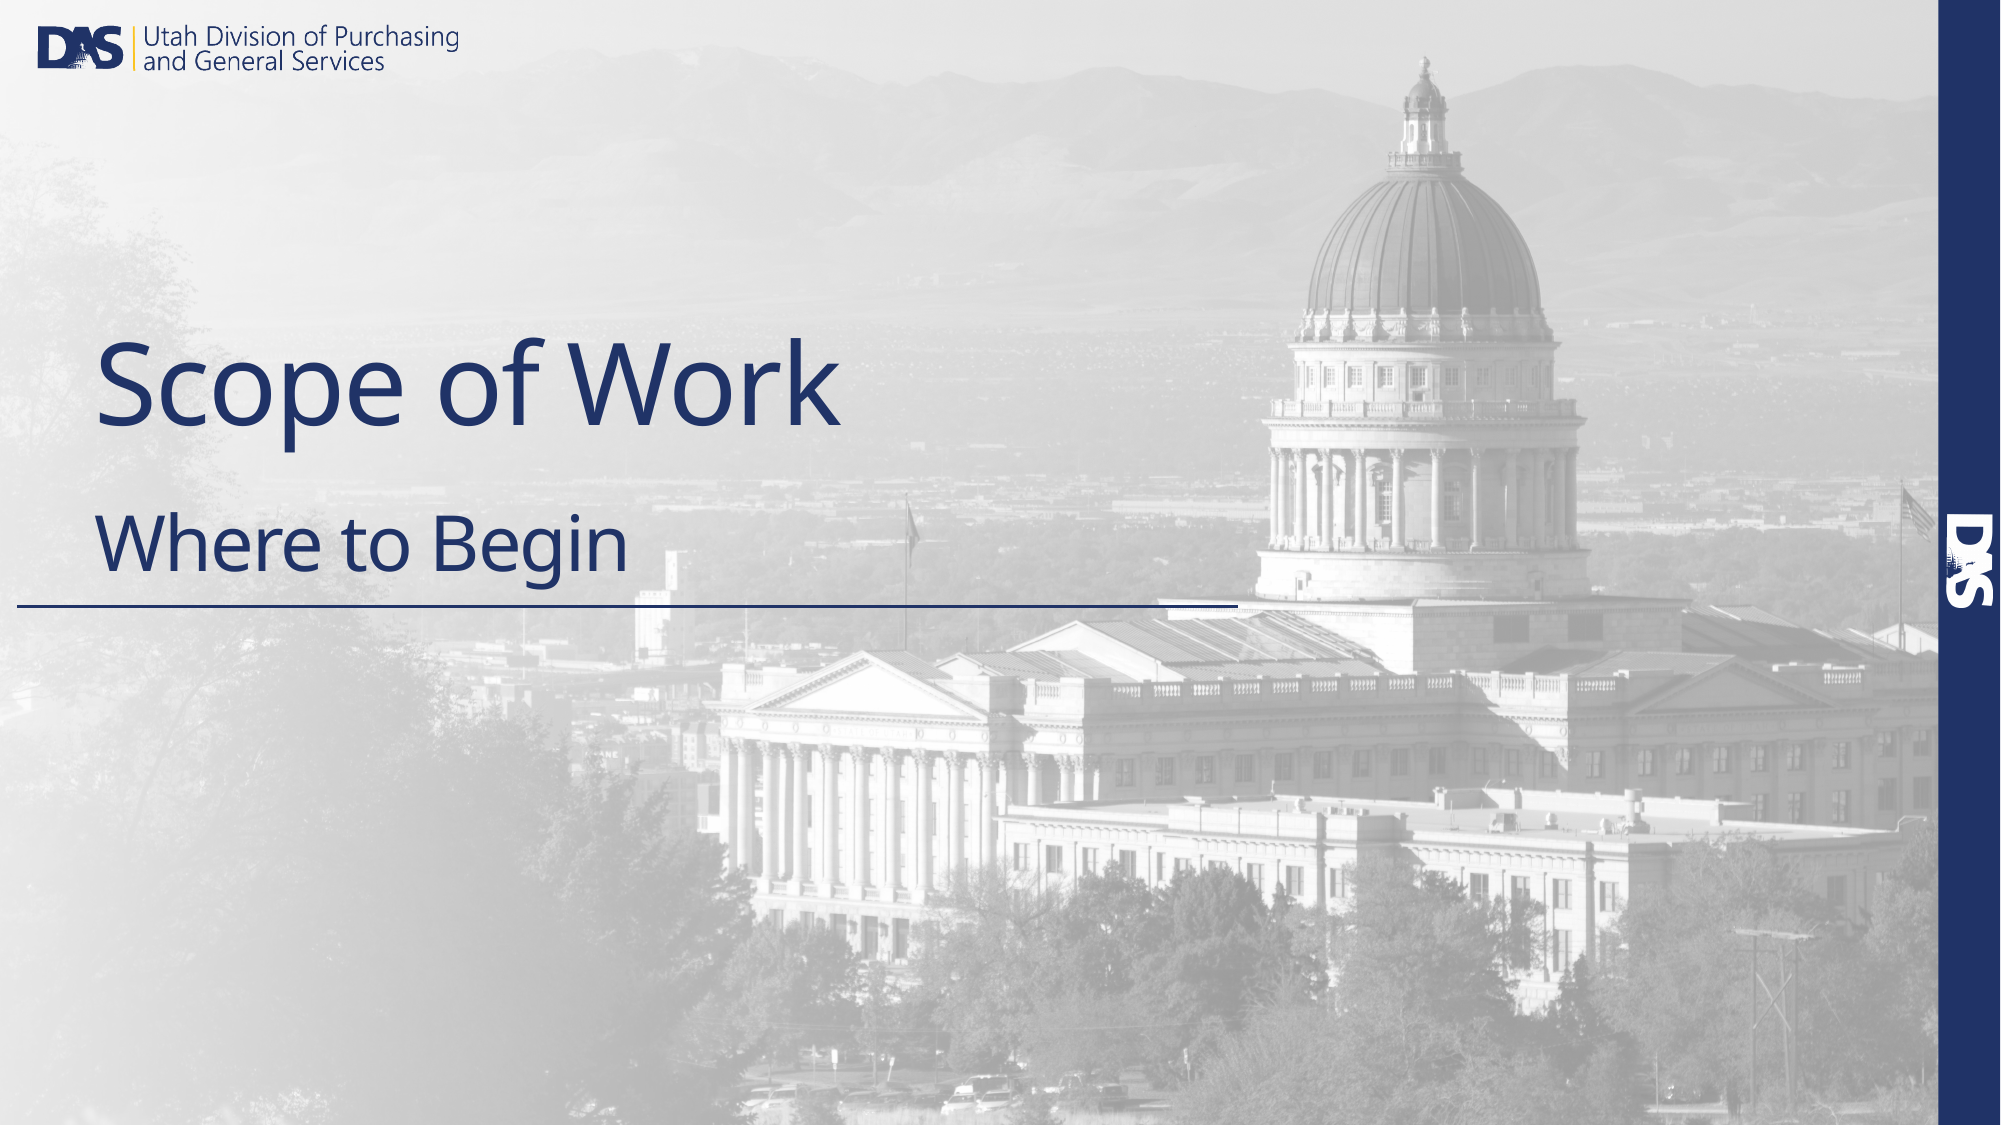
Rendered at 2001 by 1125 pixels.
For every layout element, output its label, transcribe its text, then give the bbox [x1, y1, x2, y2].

picture [0, 0, 1938, 1125]
picture [1947, 515, 1993, 608]
title Scope of Work Where to Begin [79, 232, 1633, 595]
